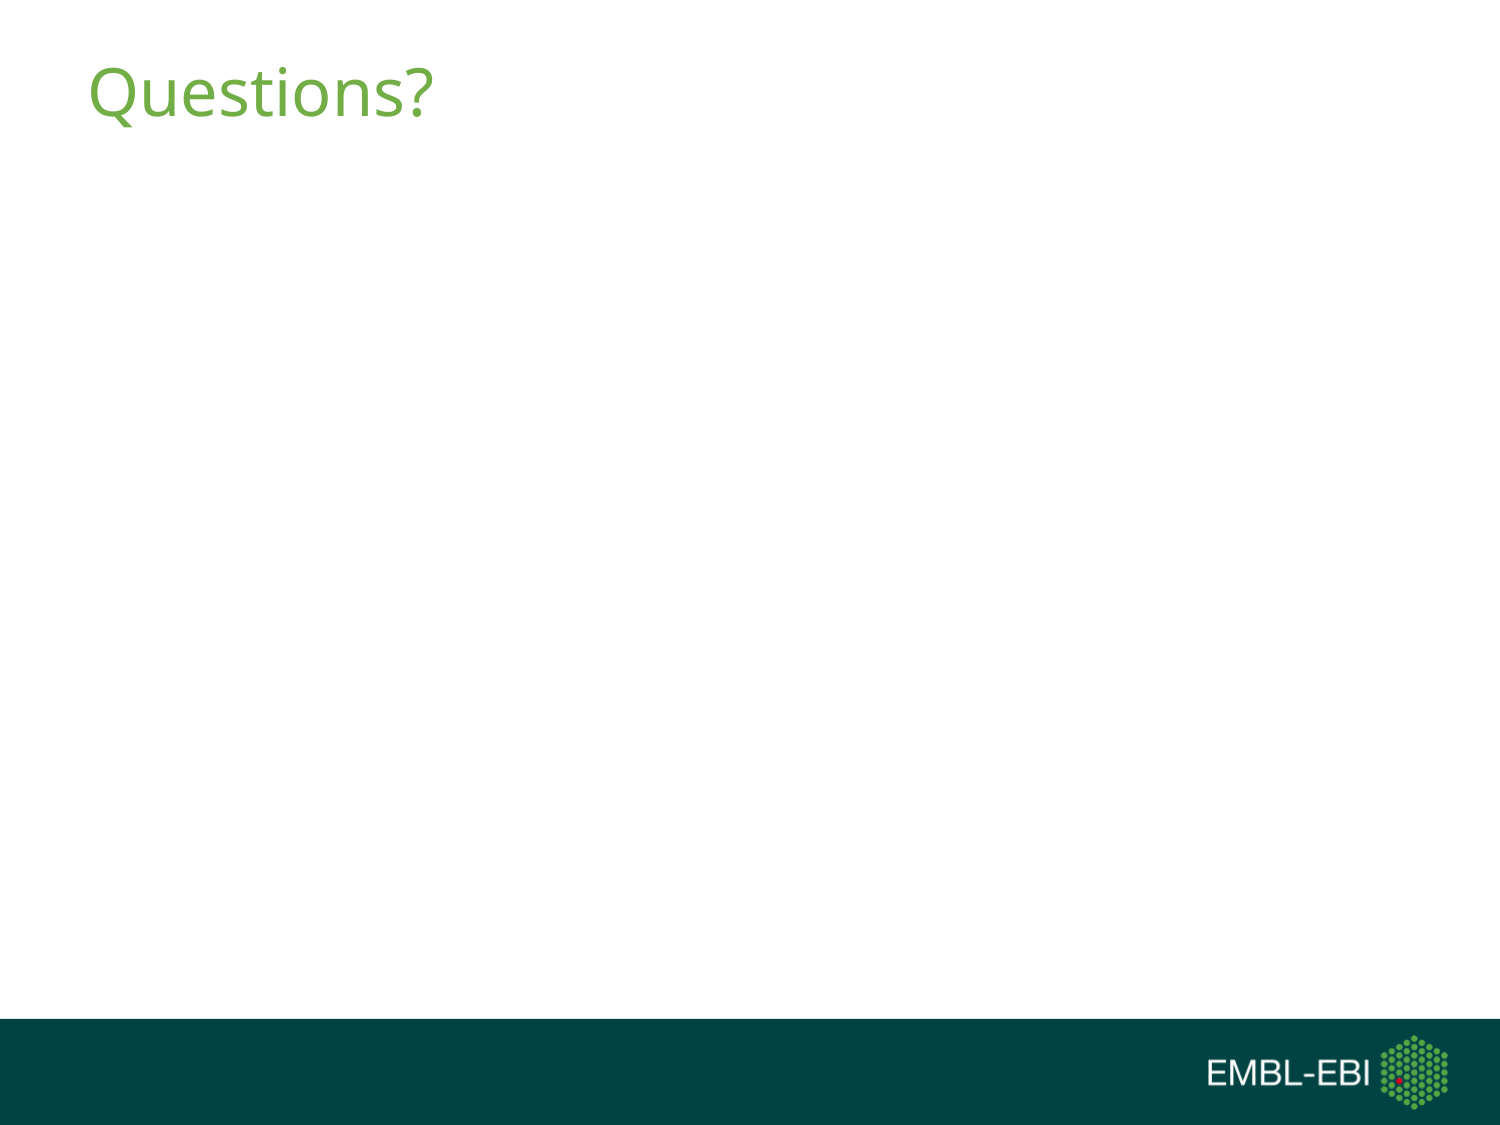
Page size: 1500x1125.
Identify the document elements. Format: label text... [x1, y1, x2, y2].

title Questions? [87, 50, 1425, 175]
picture [1208, 1035, 1448, 1110]
